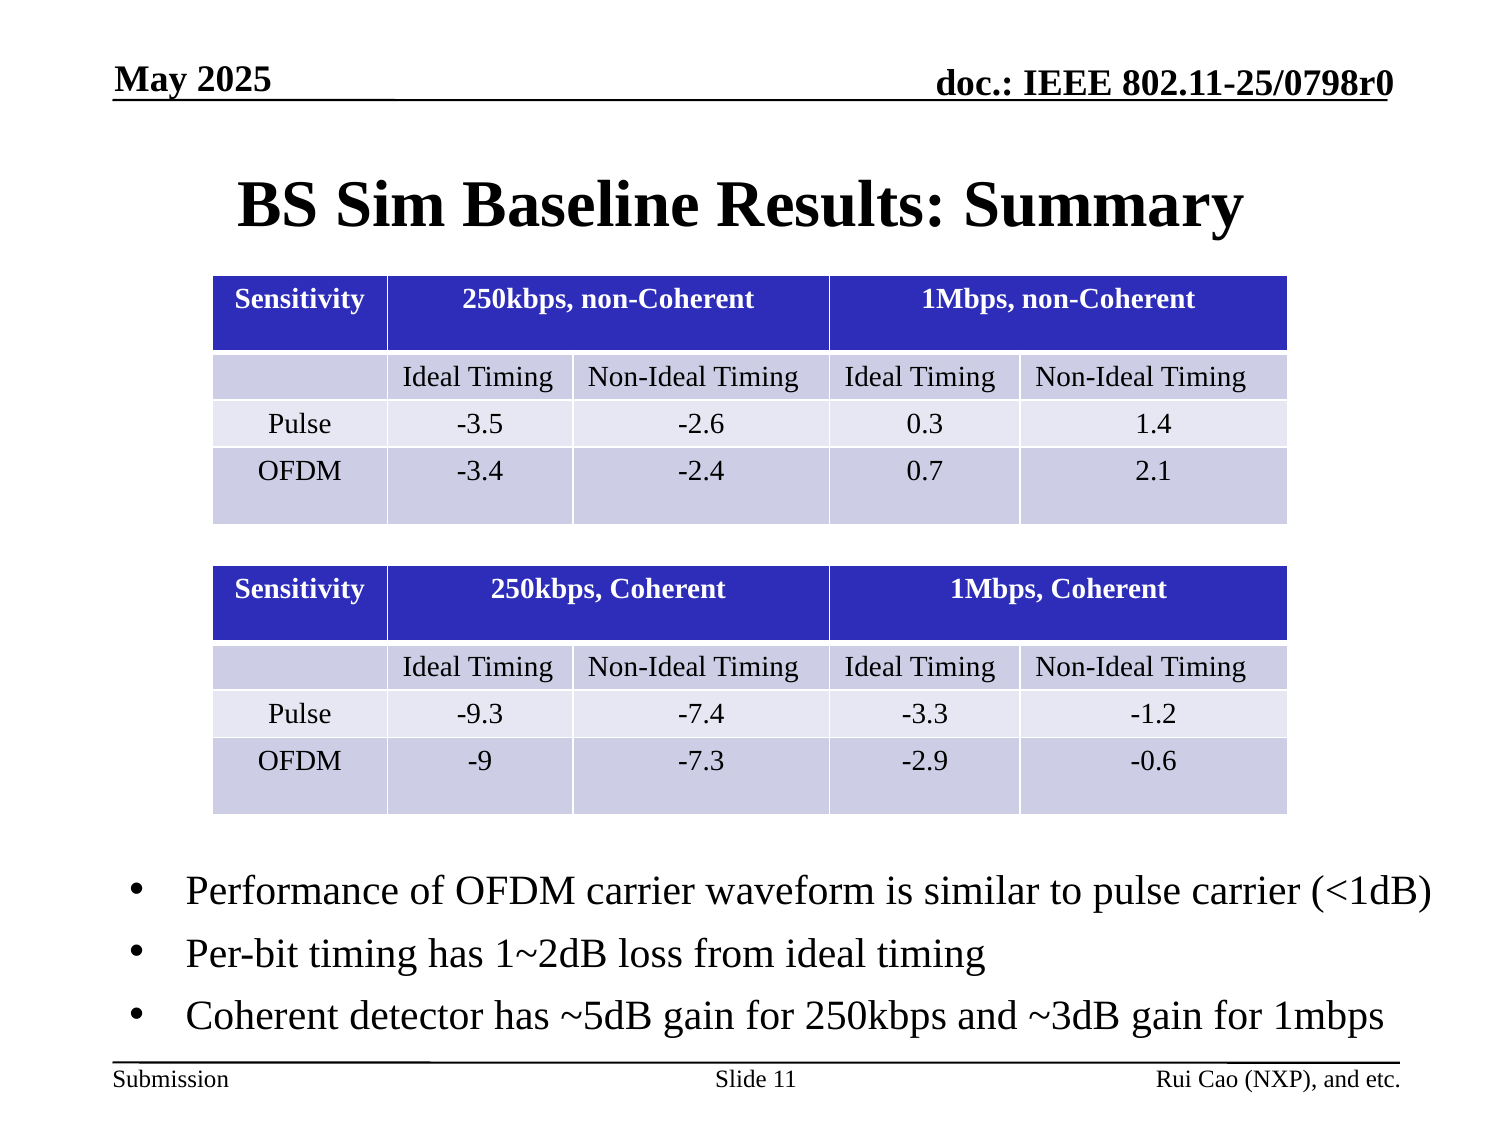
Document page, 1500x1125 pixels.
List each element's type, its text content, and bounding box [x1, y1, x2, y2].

text_box Performance of OFDM carrier waveform is similar to pulse carrier (<1dB) Per-bit timing has 1~2dB loss from ideal timing Coherent detector has ~5dB gain for 250kbps and ~3dB gain for 1mbps [114, 855, 1465, 1031]
table_cell -3.5 [388, 401, 572, 446]
table_header 250kbps, Coherent [388, 566, 829, 640]
table_cell Ideal Timing [830, 646, 1019, 689]
footer Rui Cao (NXP), and etc. [878, 1061, 1402, 1093]
table_cell -9 [388, 738, 572, 814]
table_cell -3.4 [388, 448, 572, 524]
slide_number Slide 11 [712, 1061, 800, 1123]
table_cell -9.3 [388, 691, 572, 737]
table_cell -0.6 [1021, 738, 1287, 814]
table_cell Non-Ideal Timing [1021, 646, 1287, 689]
table_header Sensitivity [213, 276, 387, 350]
table_cell Pulse [213, 691, 387, 737]
table_cell Ideal Timing [830, 355, 1019, 399]
table_cell OFDM [213, 448, 387, 524]
table_cell 2.1 [1021, 448, 1287, 524]
title BS Sim Baseline Results: Summary [112, 112, 1388, 288]
table_cell Non-Ideal Timing [574, 646, 829, 689]
table_cell -3.3 [830, 691, 1019, 737]
table_cell [213, 646, 387, 689]
table_cell Non-Ideal Timing [574, 355, 829, 399]
table_cell 0.7 [830, 448, 1019, 524]
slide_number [114, 54, 423, 100]
table_cell -2.9 [830, 738, 1019, 814]
table_cell -7.3 [574, 738, 829, 814]
table_cell -2.6 [574, 401, 829, 446]
table_cell -1.2 [1021, 691, 1287, 737]
table_cell 0.3 [830, 401, 1019, 446]
table_header 1Mbps, non-Coherent [830, 276, 1287, 350]
table_cell OFDM [213, 738, 387, 814]
table_cell Ideal Timing [388, 646, 572, 689]
table_cell Ideal Timing [388, 355, 572, 399]
table_header Sensitivity [213, 566, 387, 640]
table_cell -7.4 [574, 691, 829, 737]
table_cell -2.4 [574, 448, 829, 524]
table_cell Pulse [213, 401, 387, 446]
table_header 1Mbps, Coherent [830, 566, 1287, 640]
table_cell Non-Ideal Timing [1021, 355, 1287, 399]
table_cell 1.4 [1021, 401, 1287, 446]
table_cell [213, 355, 387, 399]
table_header 250kbps, non-Coherent [388, 276, 829, 350]
